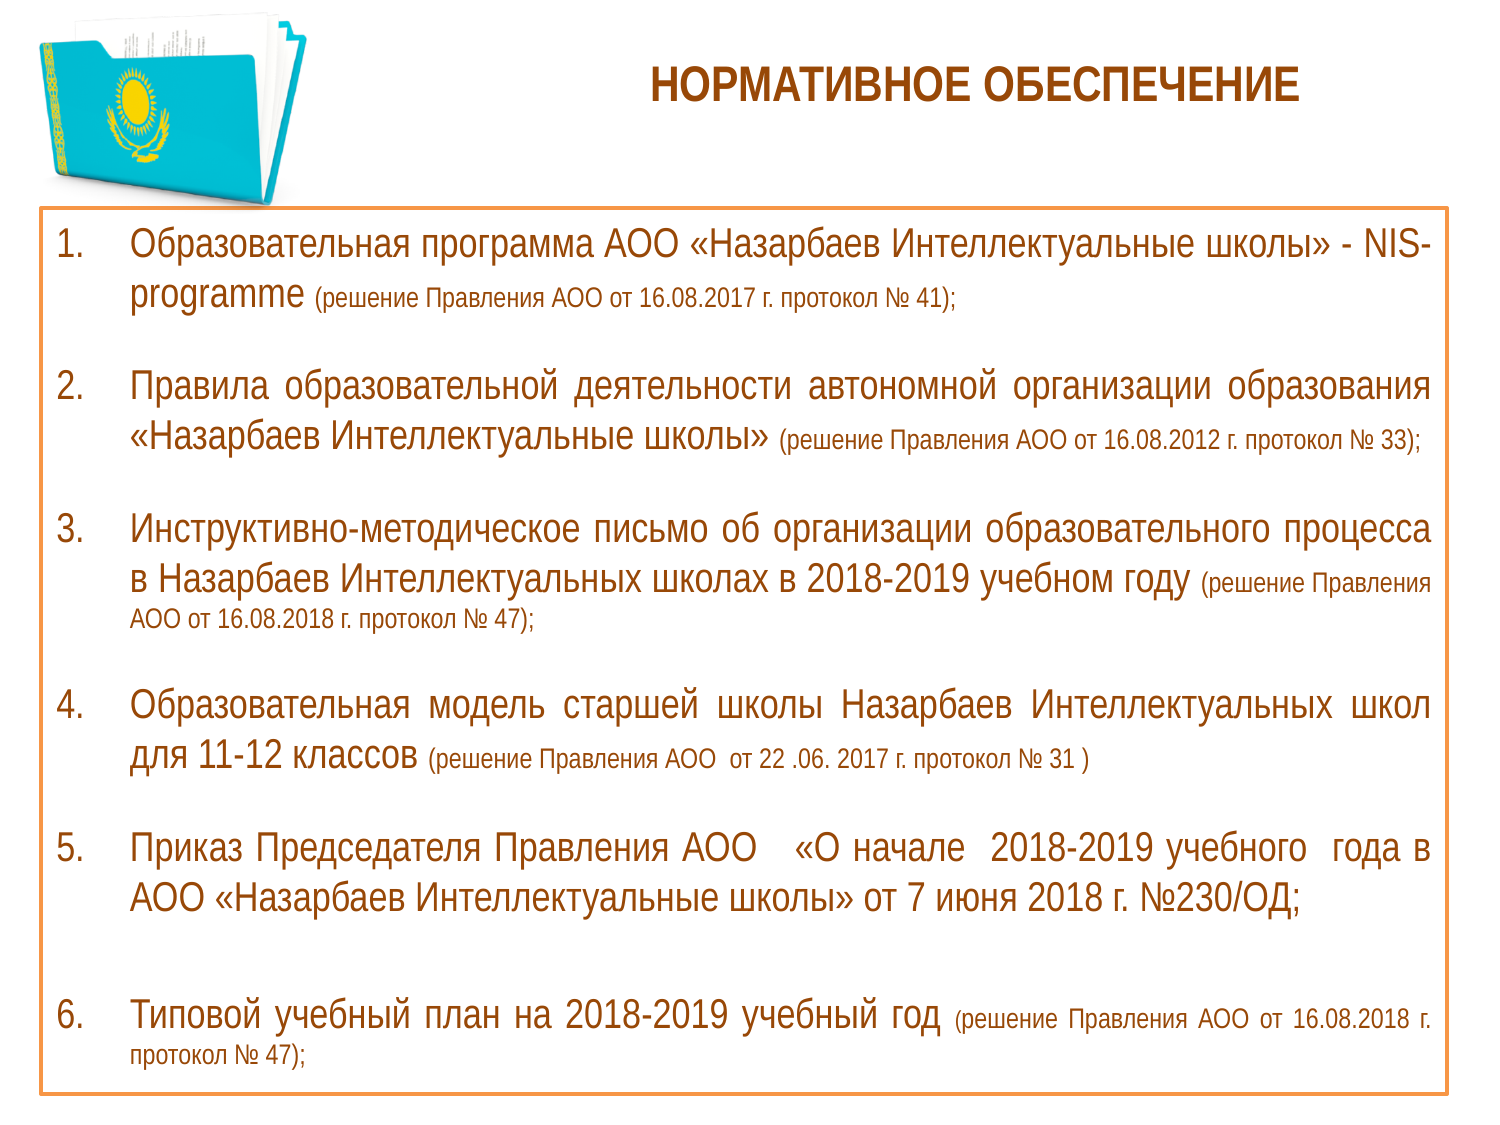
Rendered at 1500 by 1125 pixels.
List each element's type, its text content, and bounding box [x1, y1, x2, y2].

title НОРМАТИВНОЕ ОБЕСПЕЧЕНИЕ [501, 26, 1461, 136]
slide_number 3 [1074, 1042, 1425, 1103]
list Образовательная программа АОО «Назарбаев Интеллектуальные школы» - NIS-programmе (решение Правления АОО от 16.08.2017 г. протокол № 41); Правила образовательной деятельности автономной организации образования «Назарбаев Интеллектуальные школы» (решение Правления АОО от 16.08.2012 г. протокол № 33); Инструктивно-методическое письмо об организации образовательного процесса в Назарбаев Интеллектуальных школах в 2018-2019 учебном году (решение Правления АОО от 16.08.2018 г. протокол № 47); Образовательная модель старшей школы Назарбаев Интеллектуальных школ для 11-12 классов (решение Правления АОО от 22 .06. 2017 г. протокол № 31 ) Приказ Председателя Правления АОО «О начале 2018-2019 учебного года в АОО «Назарбаев Интеллектуальные школы» от 7 июня 2018 г. №230/ОД; Типовой учебный план на 2018-2019 учебный год (решение Правления АОО от 16.08.2018 г. протокол № 47); [39, 206, 1449, 1096]
picture [0, 0, 361, 256]
